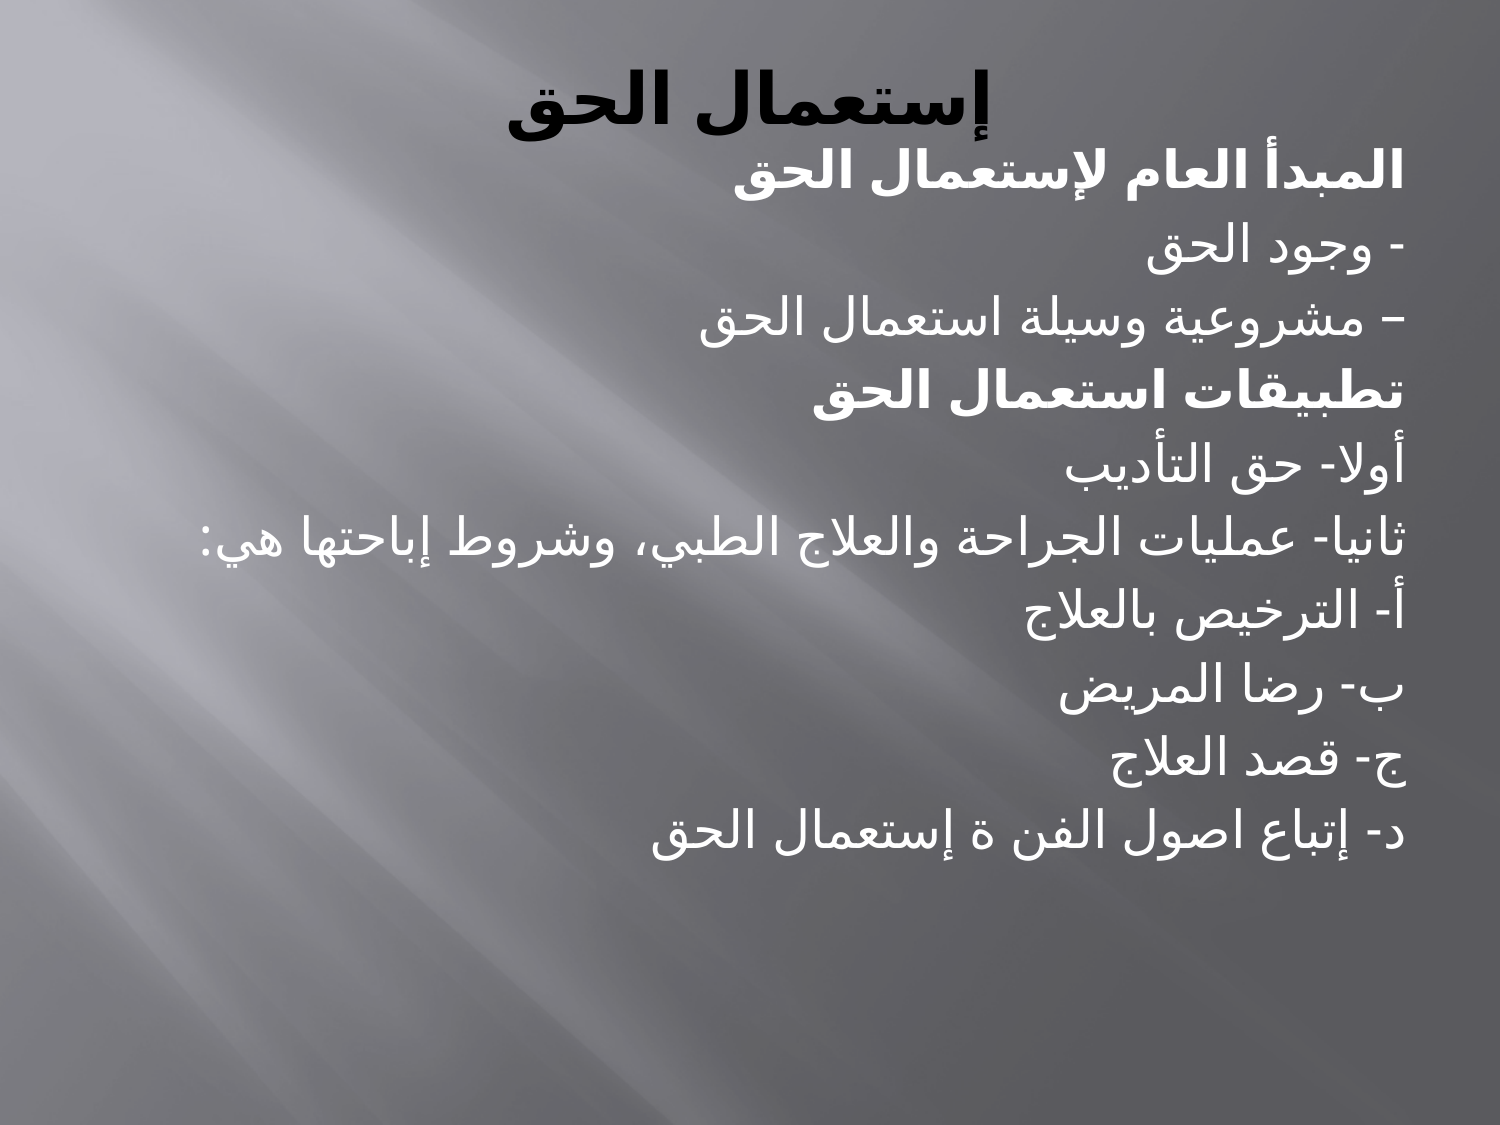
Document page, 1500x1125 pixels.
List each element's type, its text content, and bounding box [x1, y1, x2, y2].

list المبدأ العام لإستعمال الحق - وجود الحق – مشروعية وسيلة استعمال الحق تطبيقات استعمال الحق أولا- حق التأديب ثانيا- عمليات الجراحة والعلاج الطبي، وشروط إباحتها هي: أ- الترخيص بالعلاج ب- رضا المريض ج- قصد العلاج د- إتباع اصول الفن ة إستعمال الحق [93, 128, 1444, 872]
title إستعمال الحق [75, 45, 1425, 233]
